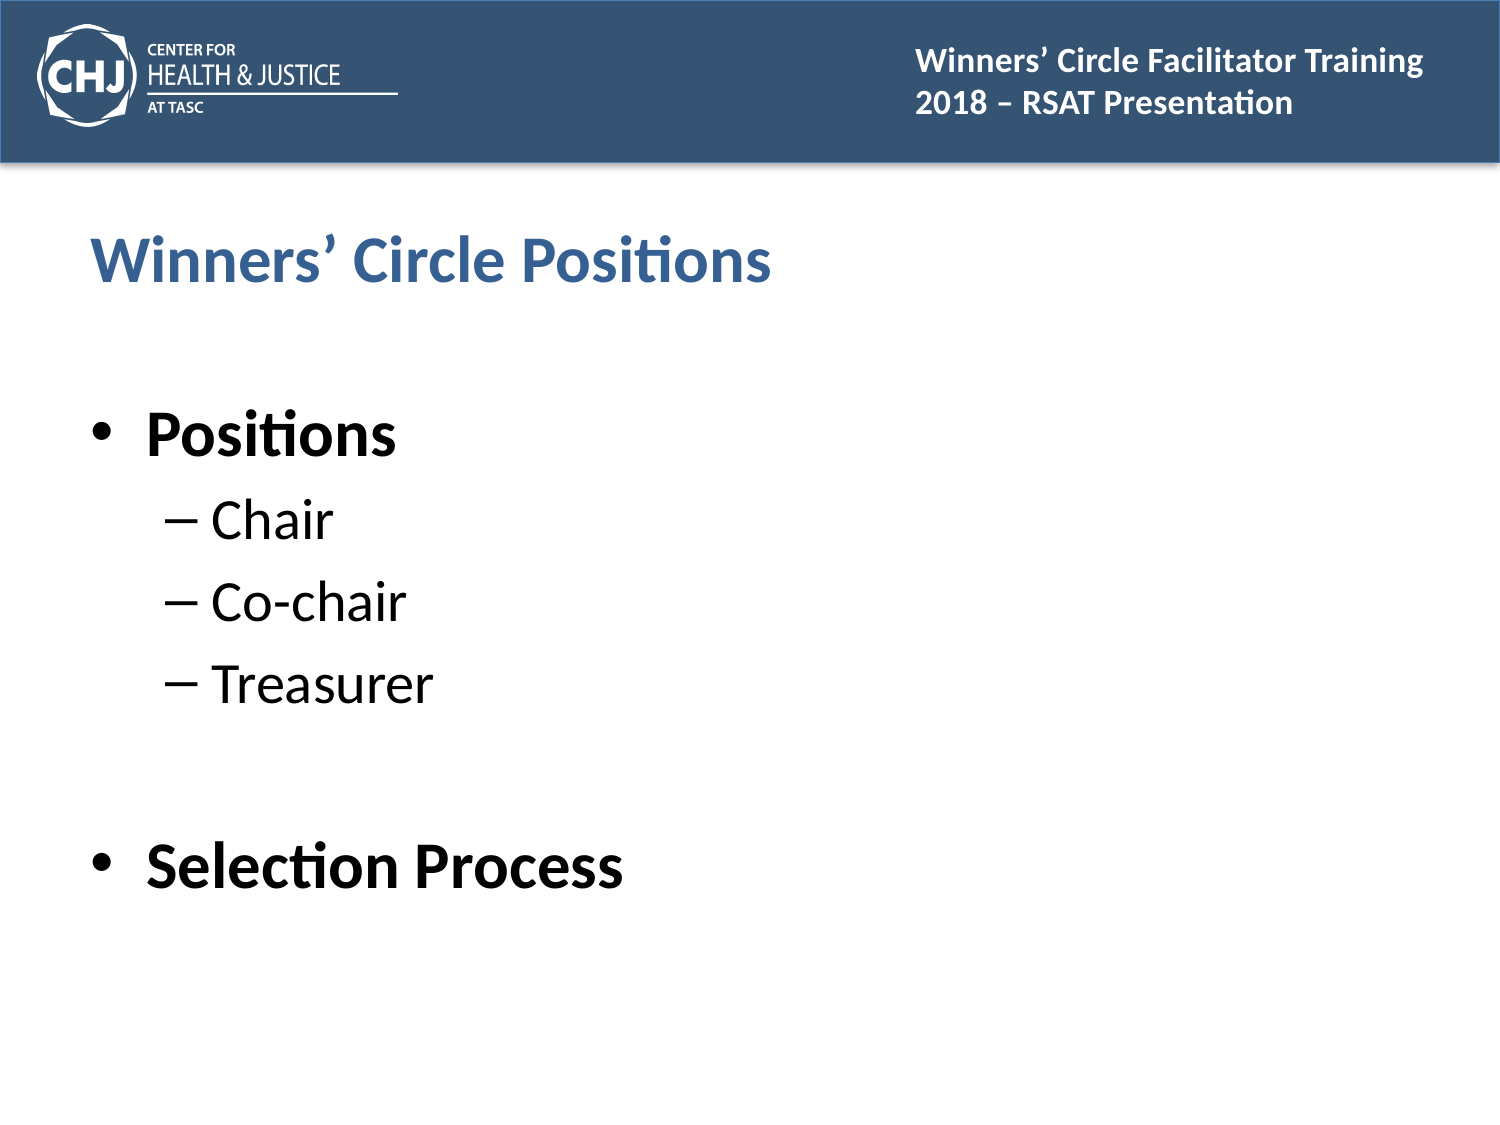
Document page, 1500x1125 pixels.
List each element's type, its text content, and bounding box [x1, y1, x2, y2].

title Winners’ Circle Positions [75, 187, 1425, 325]
picture [37, 24, 398, 127]
list Positions Chair Co-chair Treasurer Selection Process [75, 382, 1425, 913]
